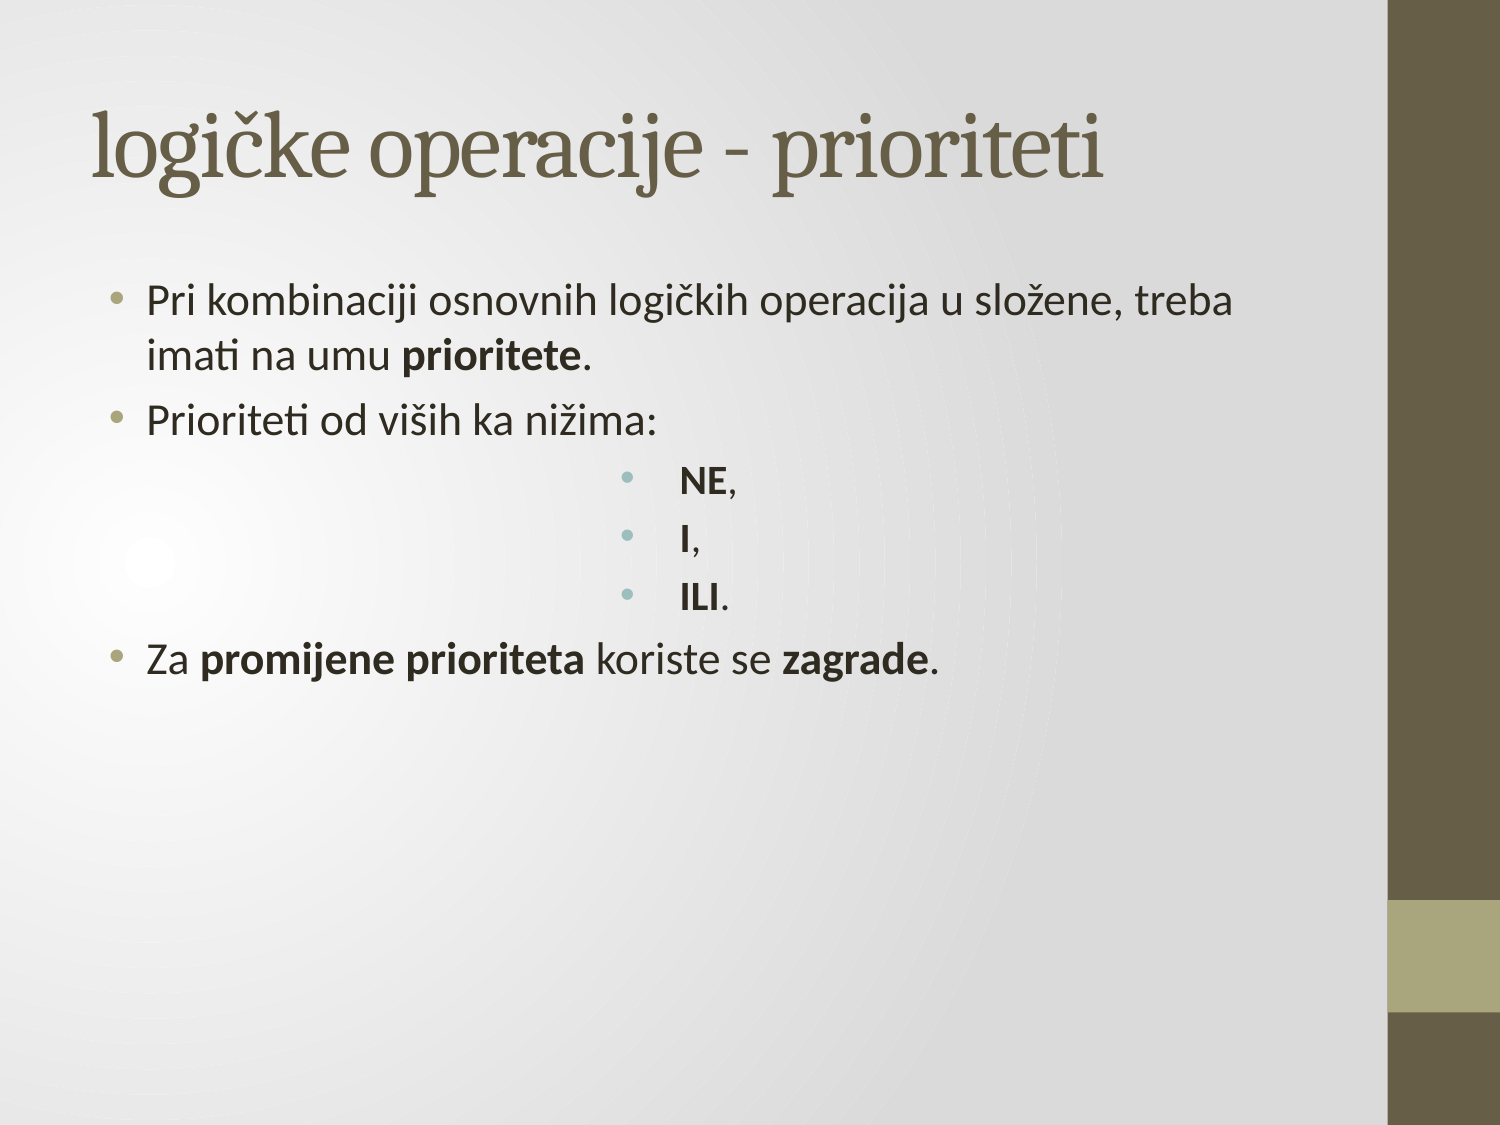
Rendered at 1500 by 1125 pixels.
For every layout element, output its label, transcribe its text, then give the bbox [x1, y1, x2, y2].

title logičke operacije - prioriteti [75, 45, 1325, 233]
list Pri kombinaciji osnovnih logičkih operacija u složene, treba imati na umu prioritete. Prioriteti od viših ka nižima: NE, I, ILI. Za promijene prioriteta koriste se zagrade. [75, 262, 1325, 1050]
